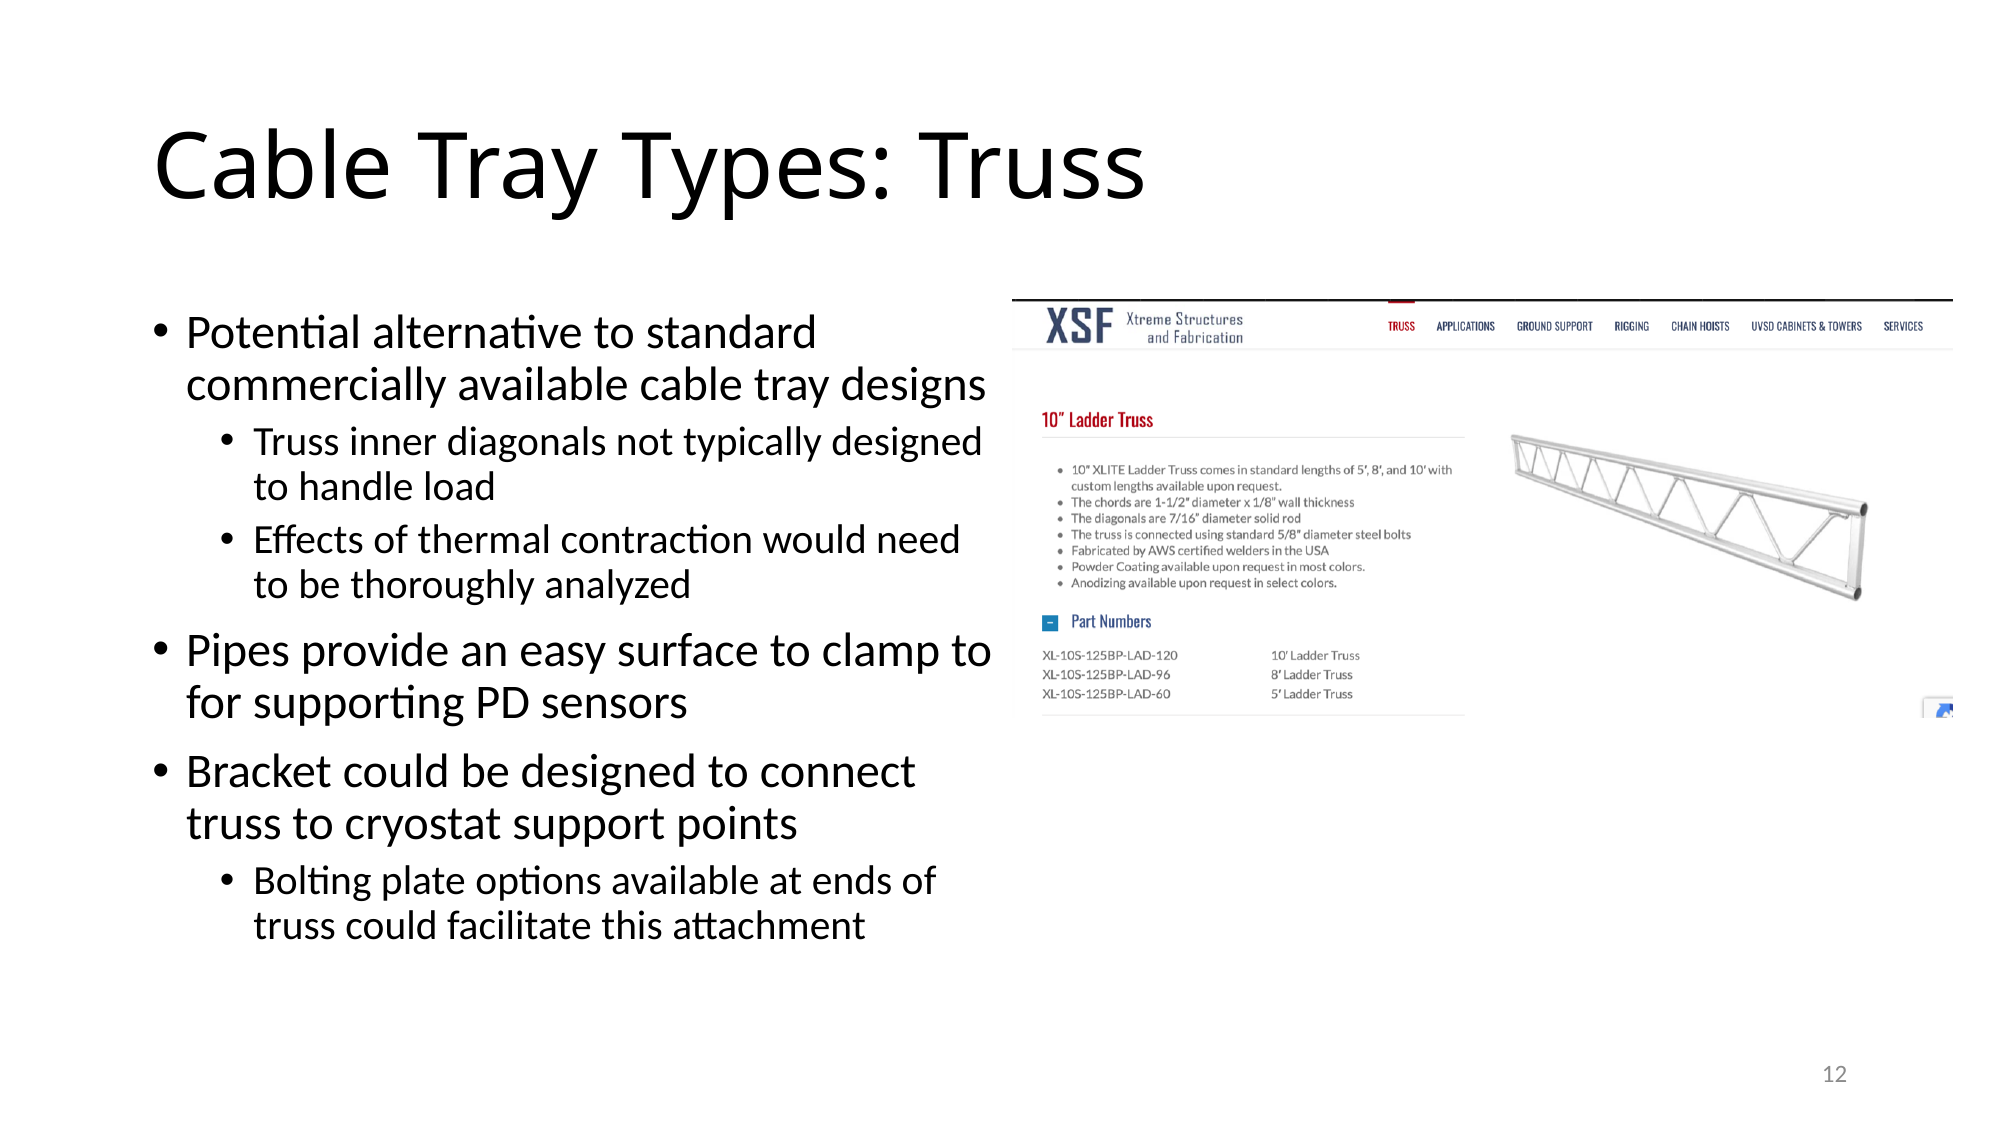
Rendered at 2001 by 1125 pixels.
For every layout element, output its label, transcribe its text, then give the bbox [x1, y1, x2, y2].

list Potential alternative to standard commercially available cable tray designs Truss inner diagonals not typically designed to handle load Effects of thermal contraction would need to be thoroughly analyzed Pipes provide an easy surface to clamp to for supporting PD sensors Bracket could be designed to connect truss to cryostat support points Bolting plate options available at ends of truss could facilitate this attachment [137, 299, 1017, 1014]
slide_number 12 [1412, 1042, 1863, 1103]
title Cable Tray Types: Truss [137, 59, 1863, 278]
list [1012, 299, 1953, 718]
